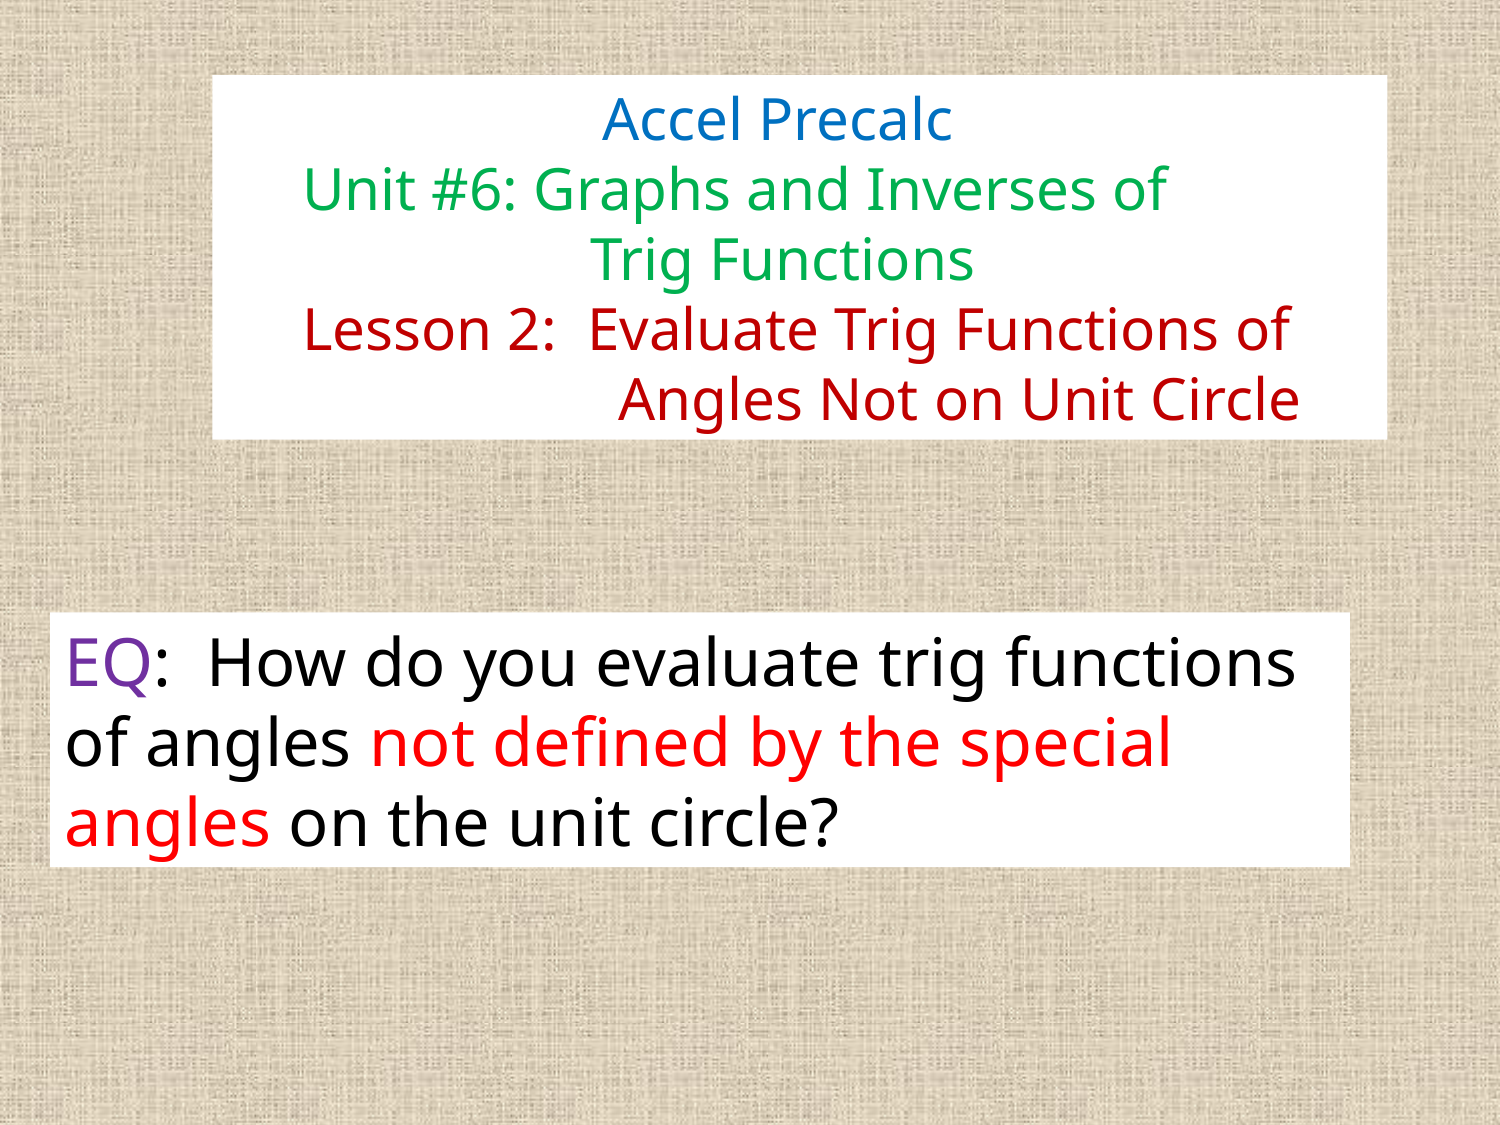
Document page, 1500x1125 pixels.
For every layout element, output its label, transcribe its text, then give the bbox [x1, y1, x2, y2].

picture [0, 0, 1500, 1125]
text_box Accel Precalc Unit #6: Graphs and Inverses of Trig Functions Lesson 2: Evaluate Trig Functions of Angles Not on Unit Circle [212, 75, 1388, 440]
text_box EQ: How do you evaluate trig functions of angles not defined by the special angles on the unit circle? [50, 612, 1350, 868]
